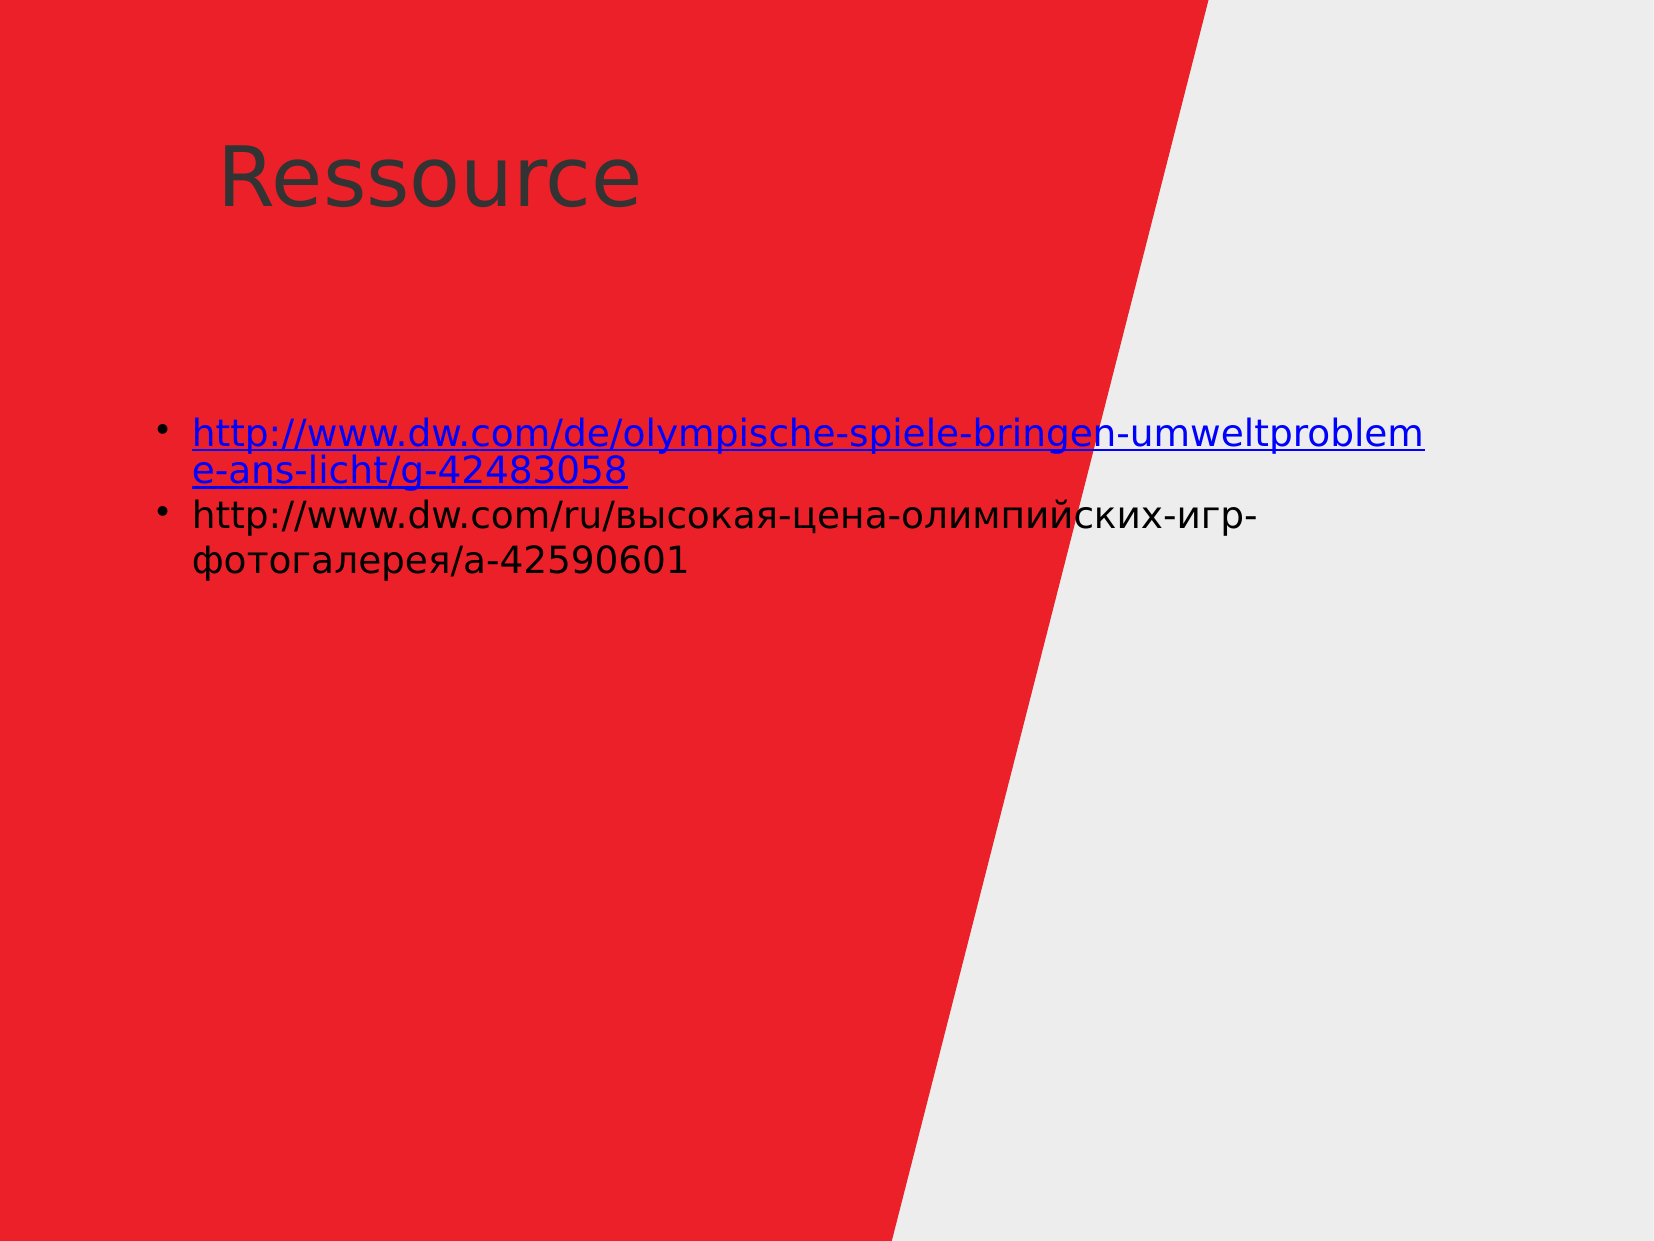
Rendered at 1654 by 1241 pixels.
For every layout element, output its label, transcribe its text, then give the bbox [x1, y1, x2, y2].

text_box Ressource [217, 74, 1642, 272]
text_box [114, 301, 1539, 1033]
text_box http://www.dw.com/de/olympische-spiele-bringen-umweltprobleme-ans-licht/g-42483058 http://www.dw.com/ru/высокая-цена-олимпийских-игр-фотогалерея/a-42590601 [141, 401, 1441, 547]
